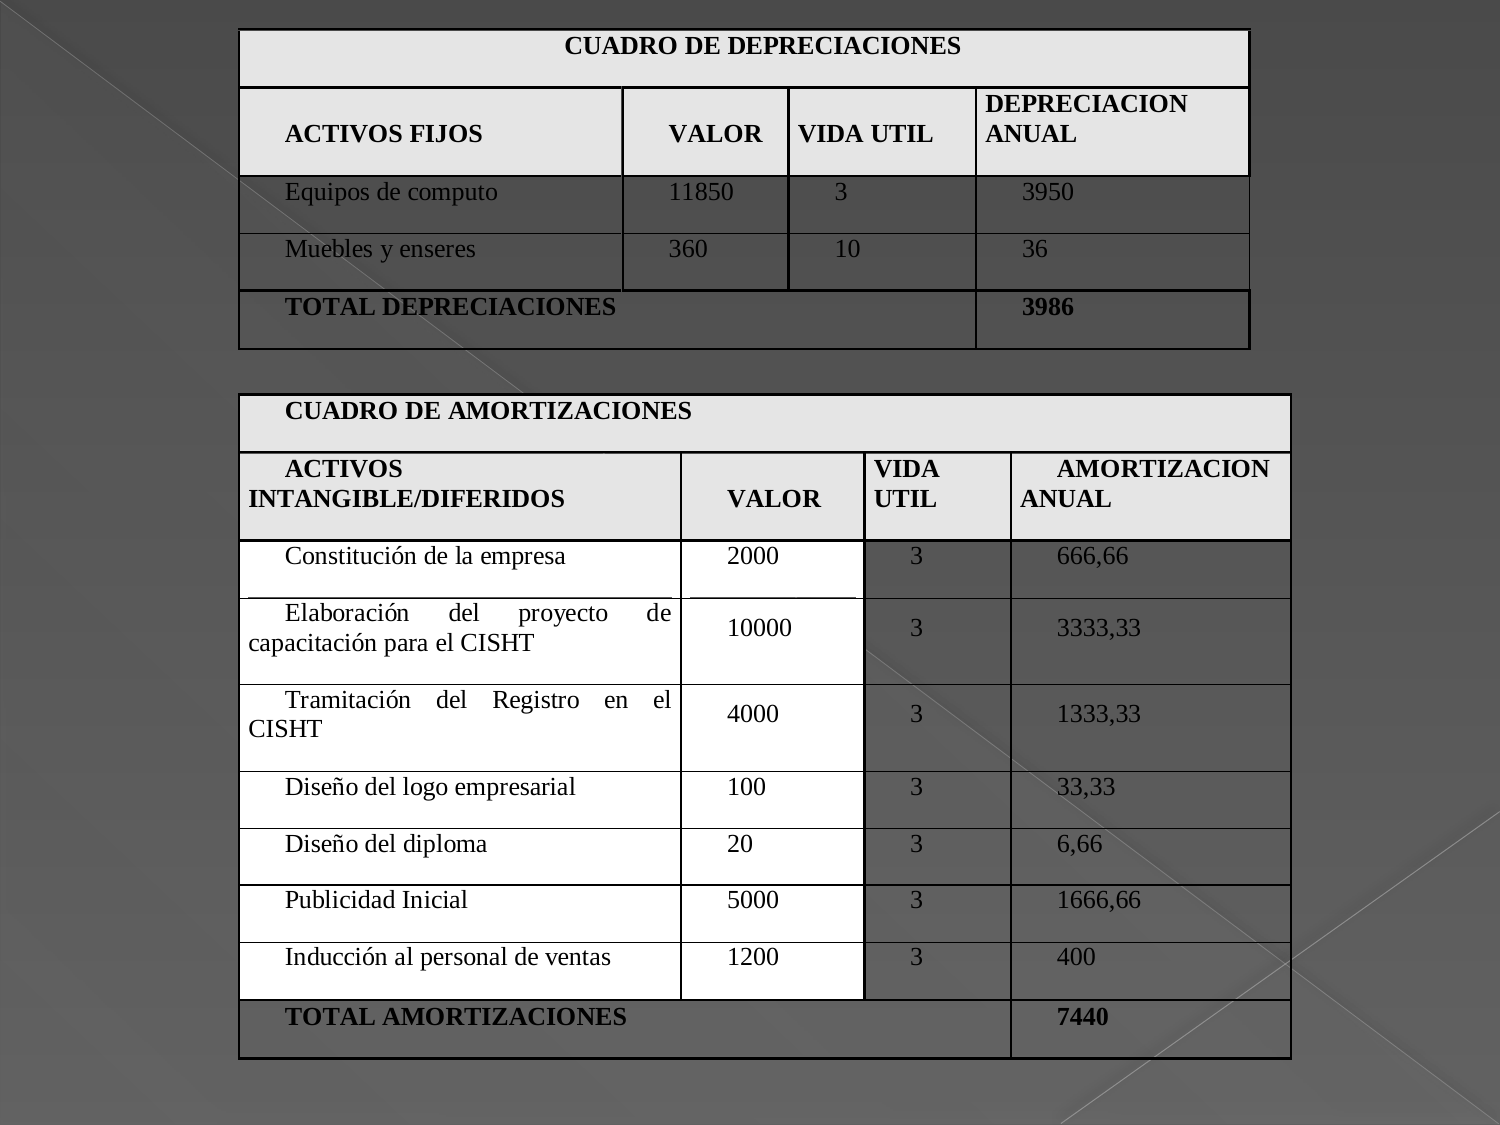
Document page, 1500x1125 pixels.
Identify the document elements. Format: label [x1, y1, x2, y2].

text_box [229, 27, 1353, 1125]
